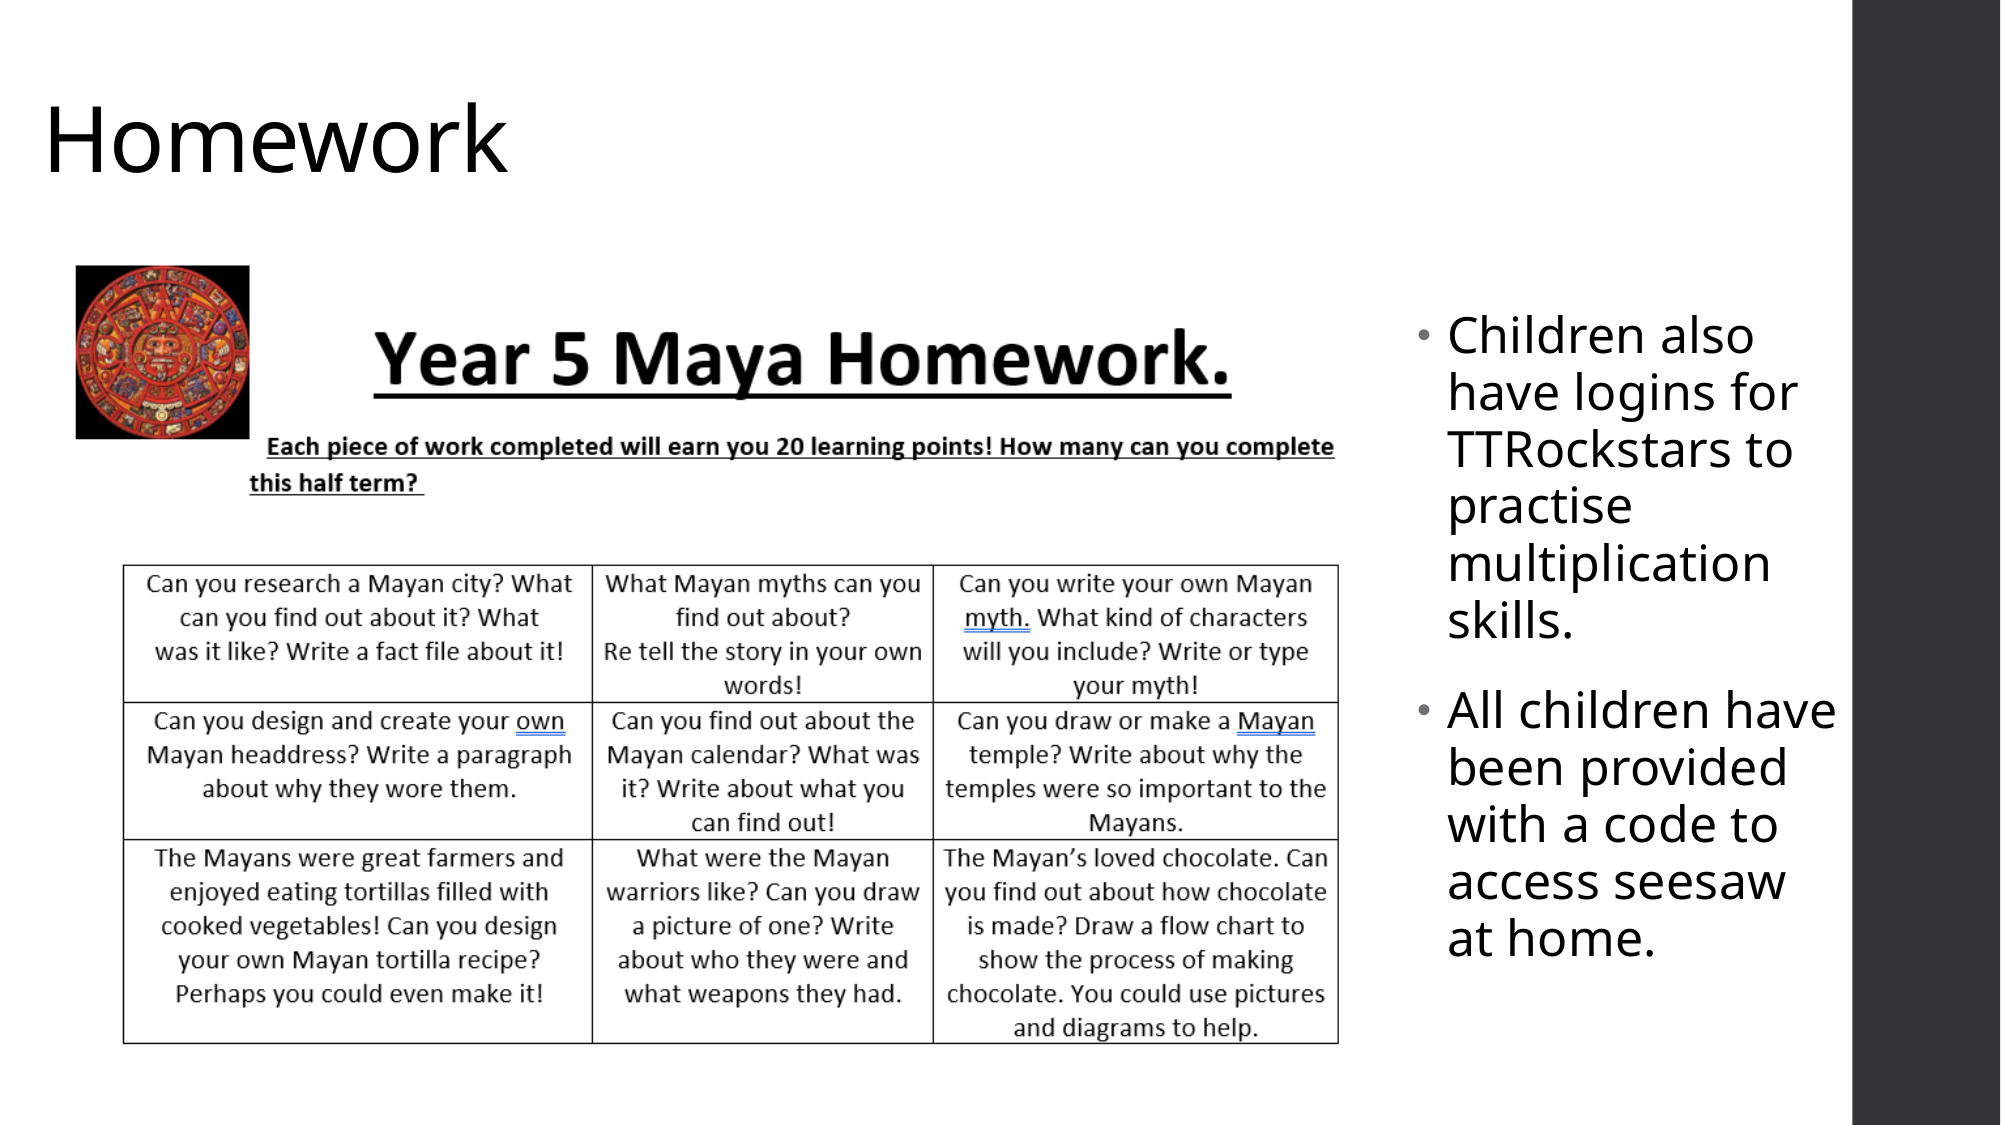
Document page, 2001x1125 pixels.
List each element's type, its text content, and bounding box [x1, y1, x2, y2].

picture [42, 199, 1403, 1104]
list Children also have logins for TTRockstars to practise multiplication skills. All children have been provided with a code to access seesaw at home. [1409, 299, 1855, 1014]
title Homework [27, 0, 1618, 200]
